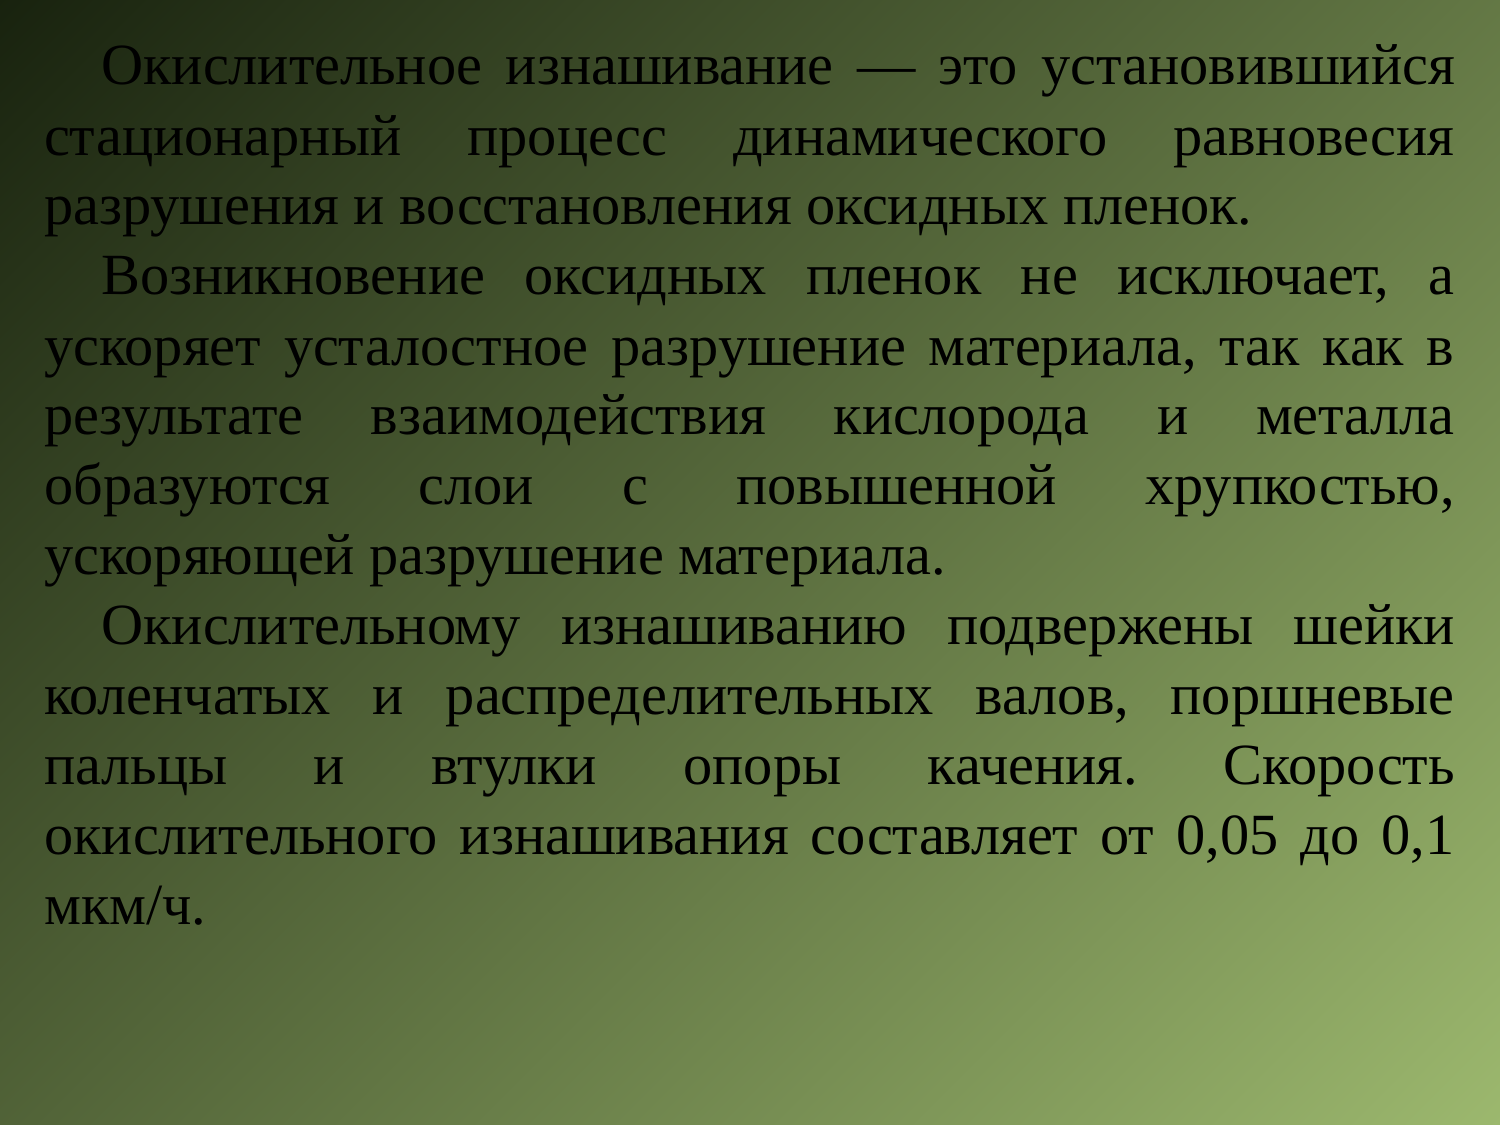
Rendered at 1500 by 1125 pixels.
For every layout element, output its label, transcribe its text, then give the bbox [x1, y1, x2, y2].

list Окислительное изнашивание — это установившийся стационарный процесс динамического равновесия разрушения и восстановления оксидных пленок. Возникновение оксидных пленок не исключает, а ускоряет усталостное разрушение материала, так как в результате взаимодействия кислорода и металла образуются слои с повышенной хрупкостью, ускоряющей разрушение материала. Окислительному изнашиванию подвержены шейки коленчатых и распределительных валов, поршневые пальцы и втулки опоры качения. Скорость окислительного изнашивания составляет от 0,05 до 0,1 мкм/ч. [29, 19, 1471, 1106]
